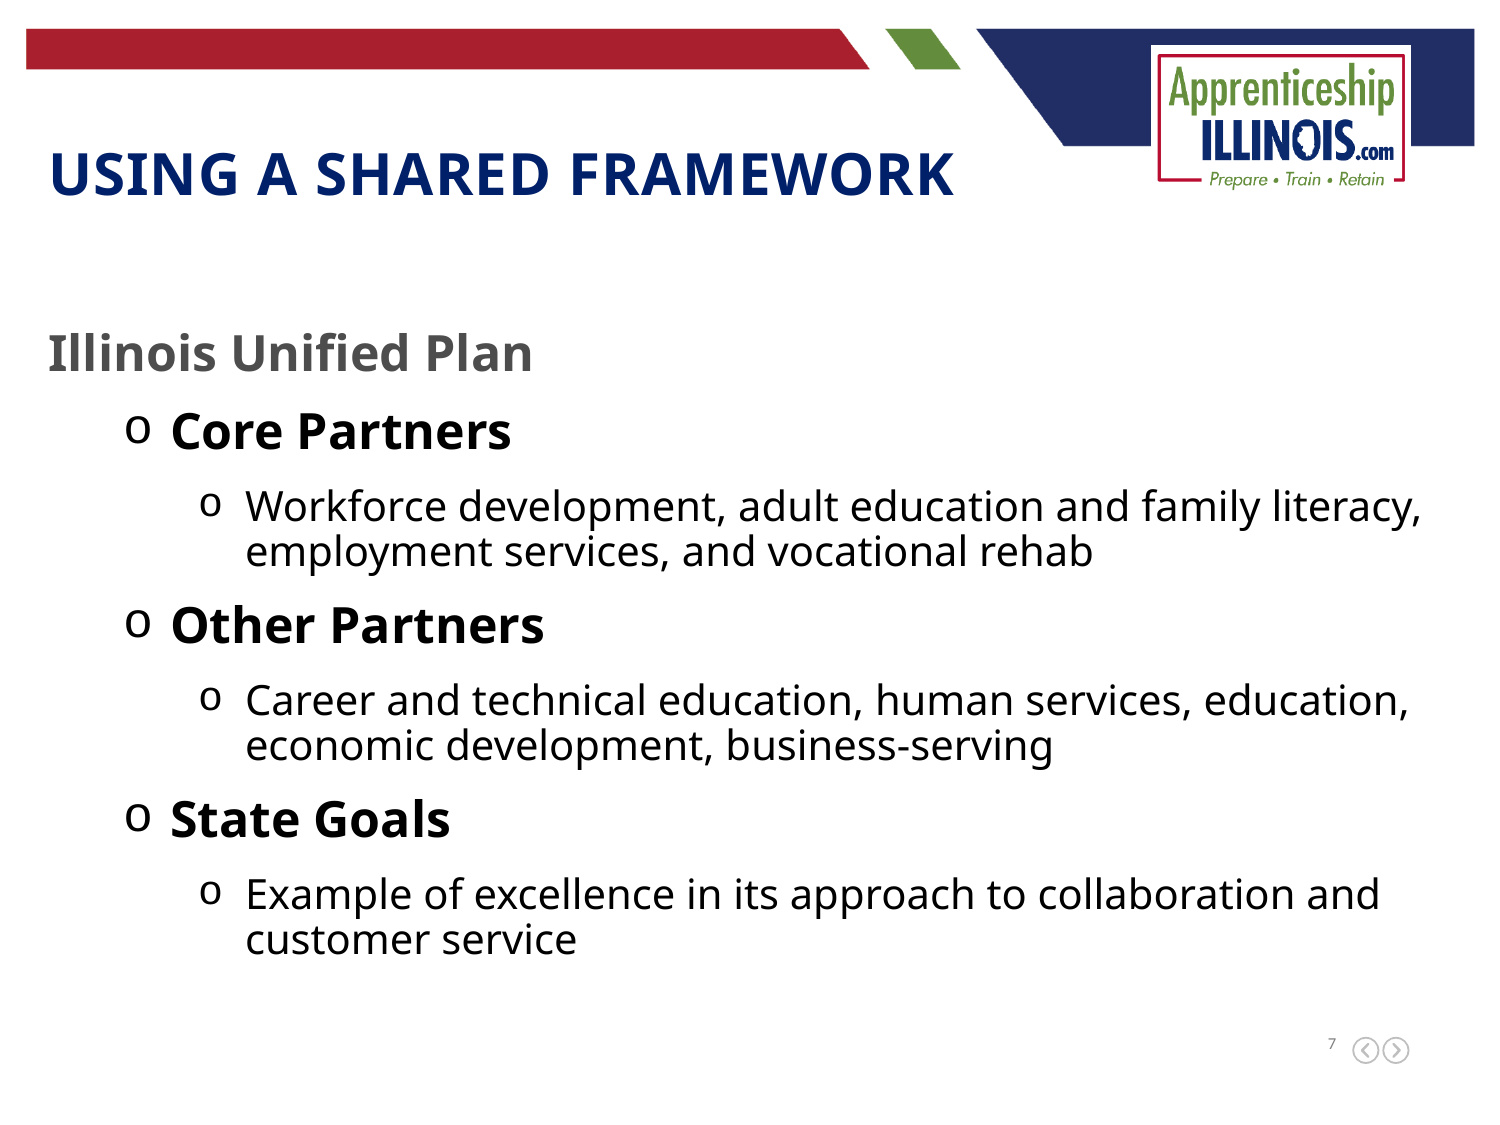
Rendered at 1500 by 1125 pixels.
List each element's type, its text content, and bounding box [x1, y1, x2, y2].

list using a shared framework [48, 137, 1353, 221]
list Illinois Unified Plan Core Partners Workforce development, adult education and family literacy, employment services, and vocational rehab Other Partners Career and technical education, human services, education, economic development, business-serving State Goals Example of excellence in its approach to collaboration and customer service [48, 321, 1461, 1005]
picture [0, 2, 1500, 193]
